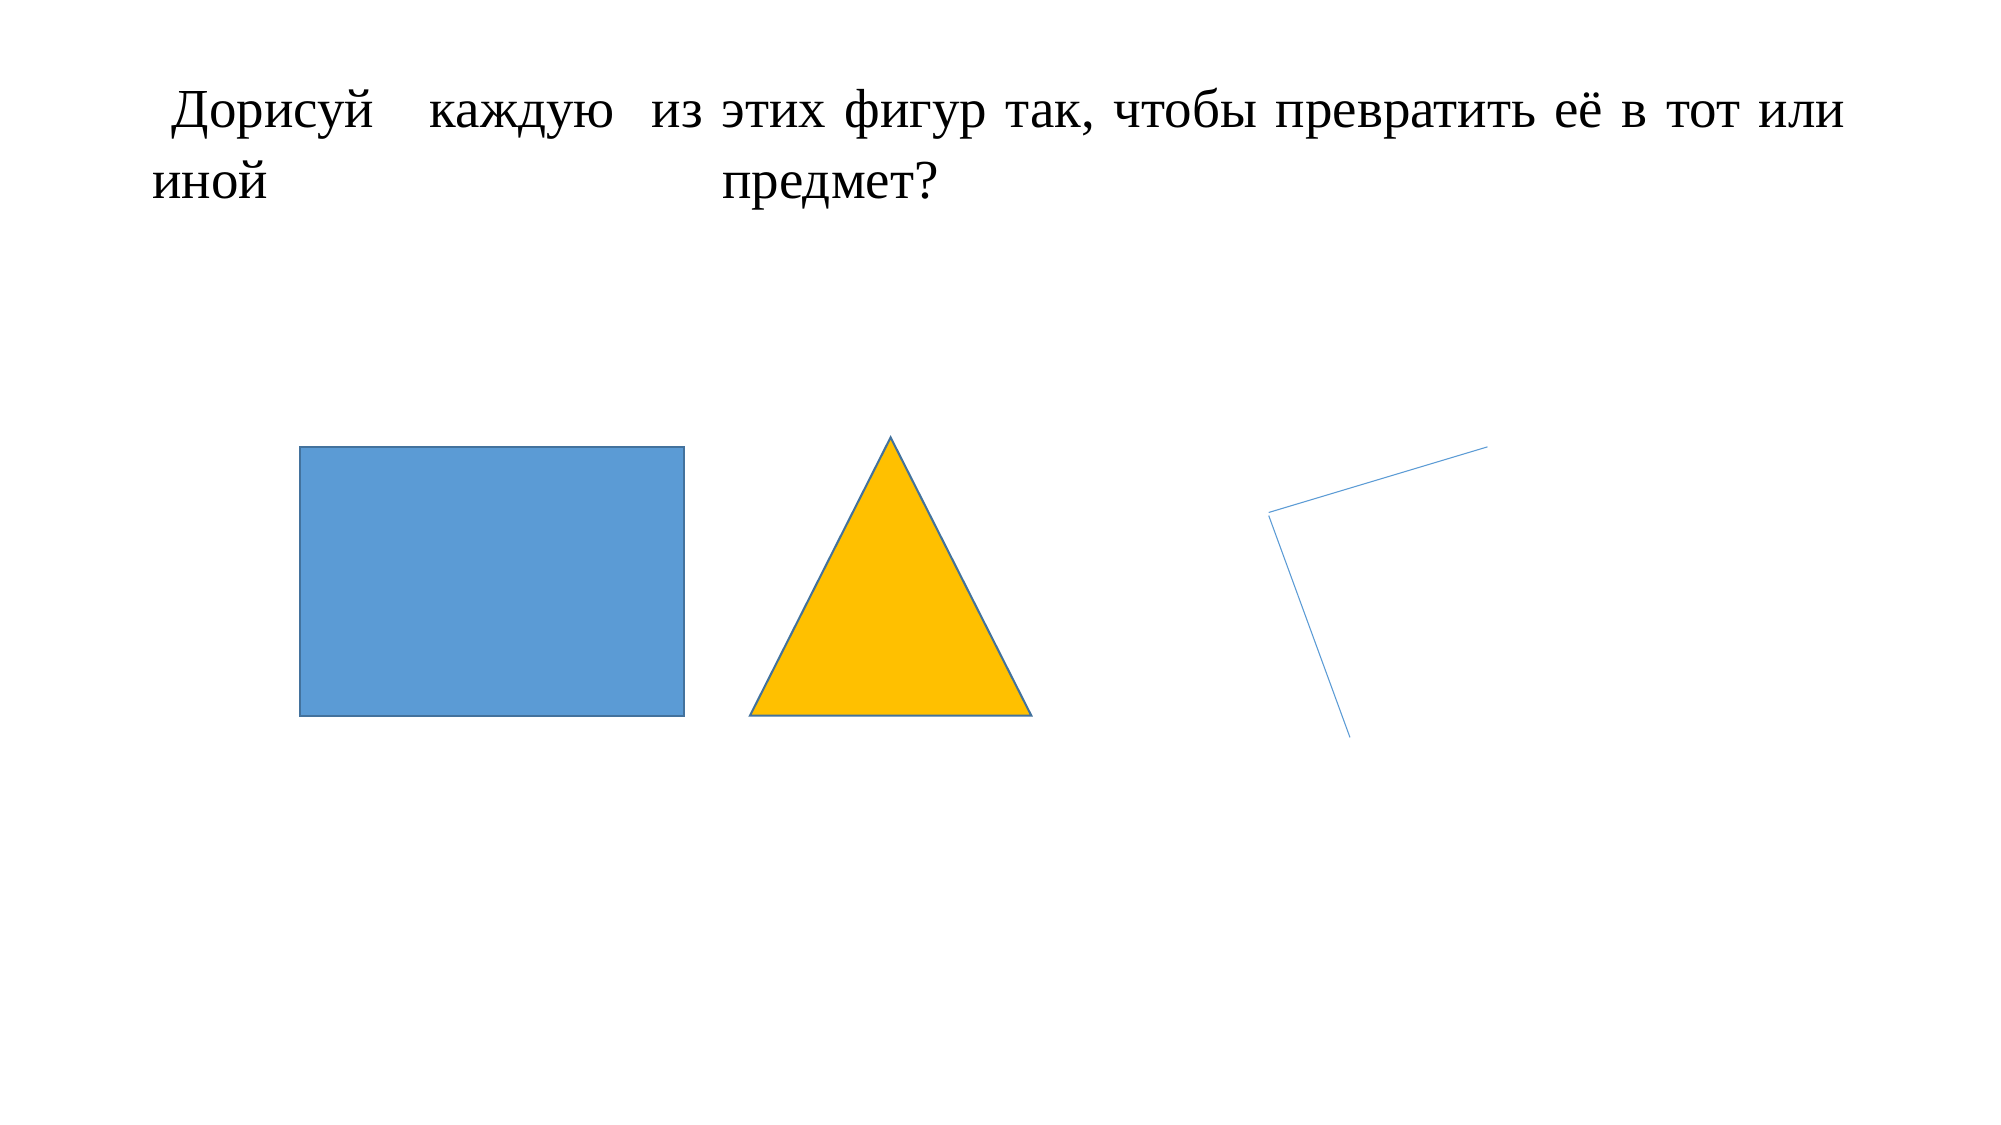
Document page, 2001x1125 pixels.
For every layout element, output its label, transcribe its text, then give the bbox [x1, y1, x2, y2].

text_box [748, 435, 1033, 717]
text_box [1268, 446, 1488, 513]
text_box [299, 446, 685, 717]
title Дорисуй каждую из этих фигур так, чтобы превратить её в тот или иной предмет? [137, 59, 1863, 278]
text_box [1268, 515, 1350, 738]
